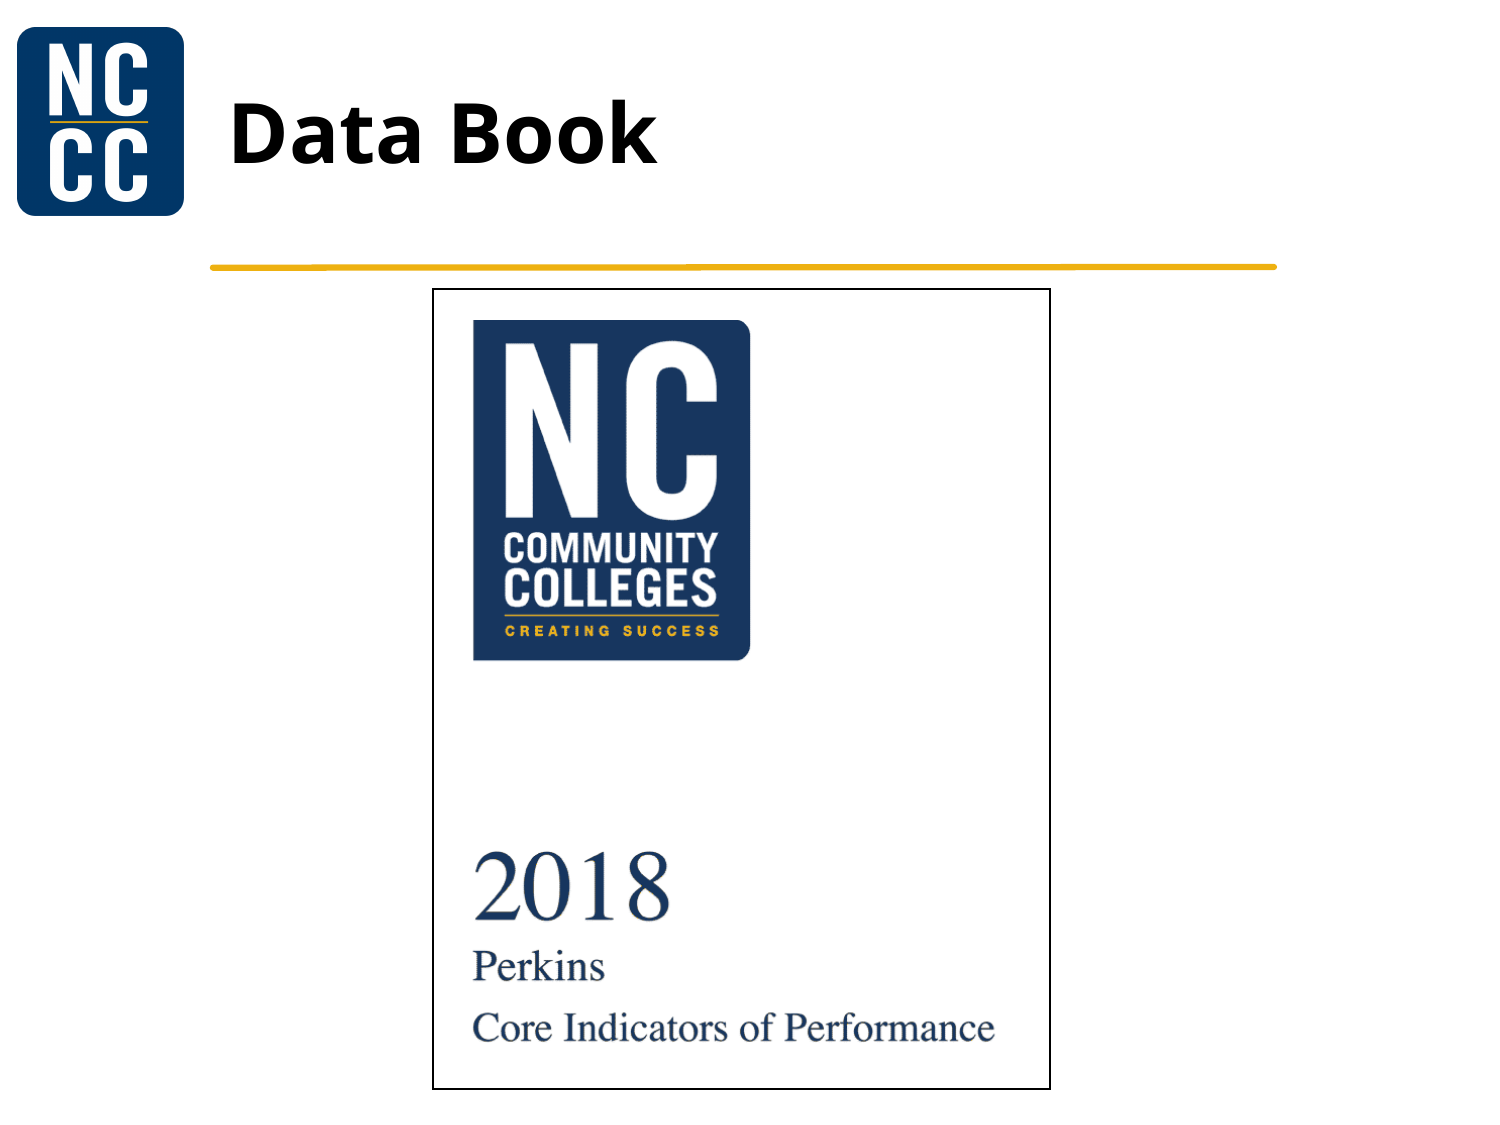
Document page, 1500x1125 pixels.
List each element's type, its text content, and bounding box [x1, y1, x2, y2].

picture [17, 27, 184, 216]
title Data Book [212, 27, 1421, 246]
picture [455, 320, 1006, 1069]
text_box [432, 288, 1051, 1090]
